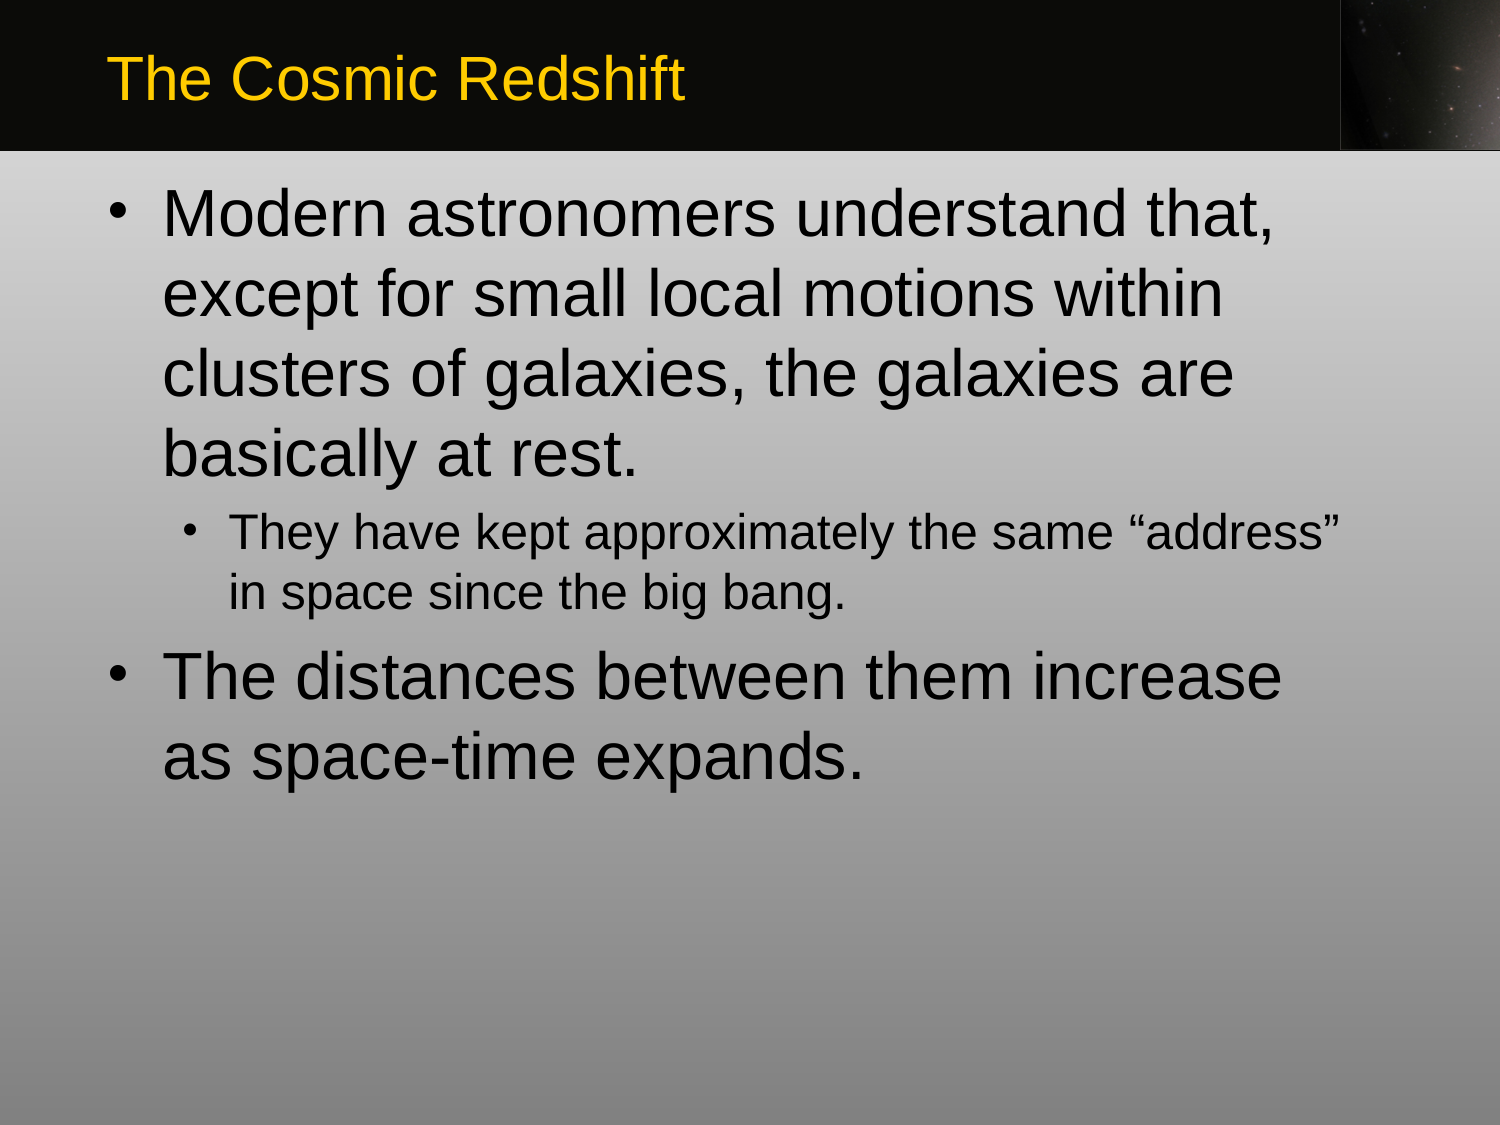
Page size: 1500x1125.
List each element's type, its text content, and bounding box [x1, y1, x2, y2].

list Modern astronomers understand that, except for small local motions within clusters of galaxies, the galaxies are basically at rest. They have kept approximately the same “address” in space since the big bang. The distances between them increase as space-time expands. [91, 162, 1375, 905]
picture [1341, 0, 1500, 149]
text_box The Cosmic Redshift [91, 12, 1350, 138]
